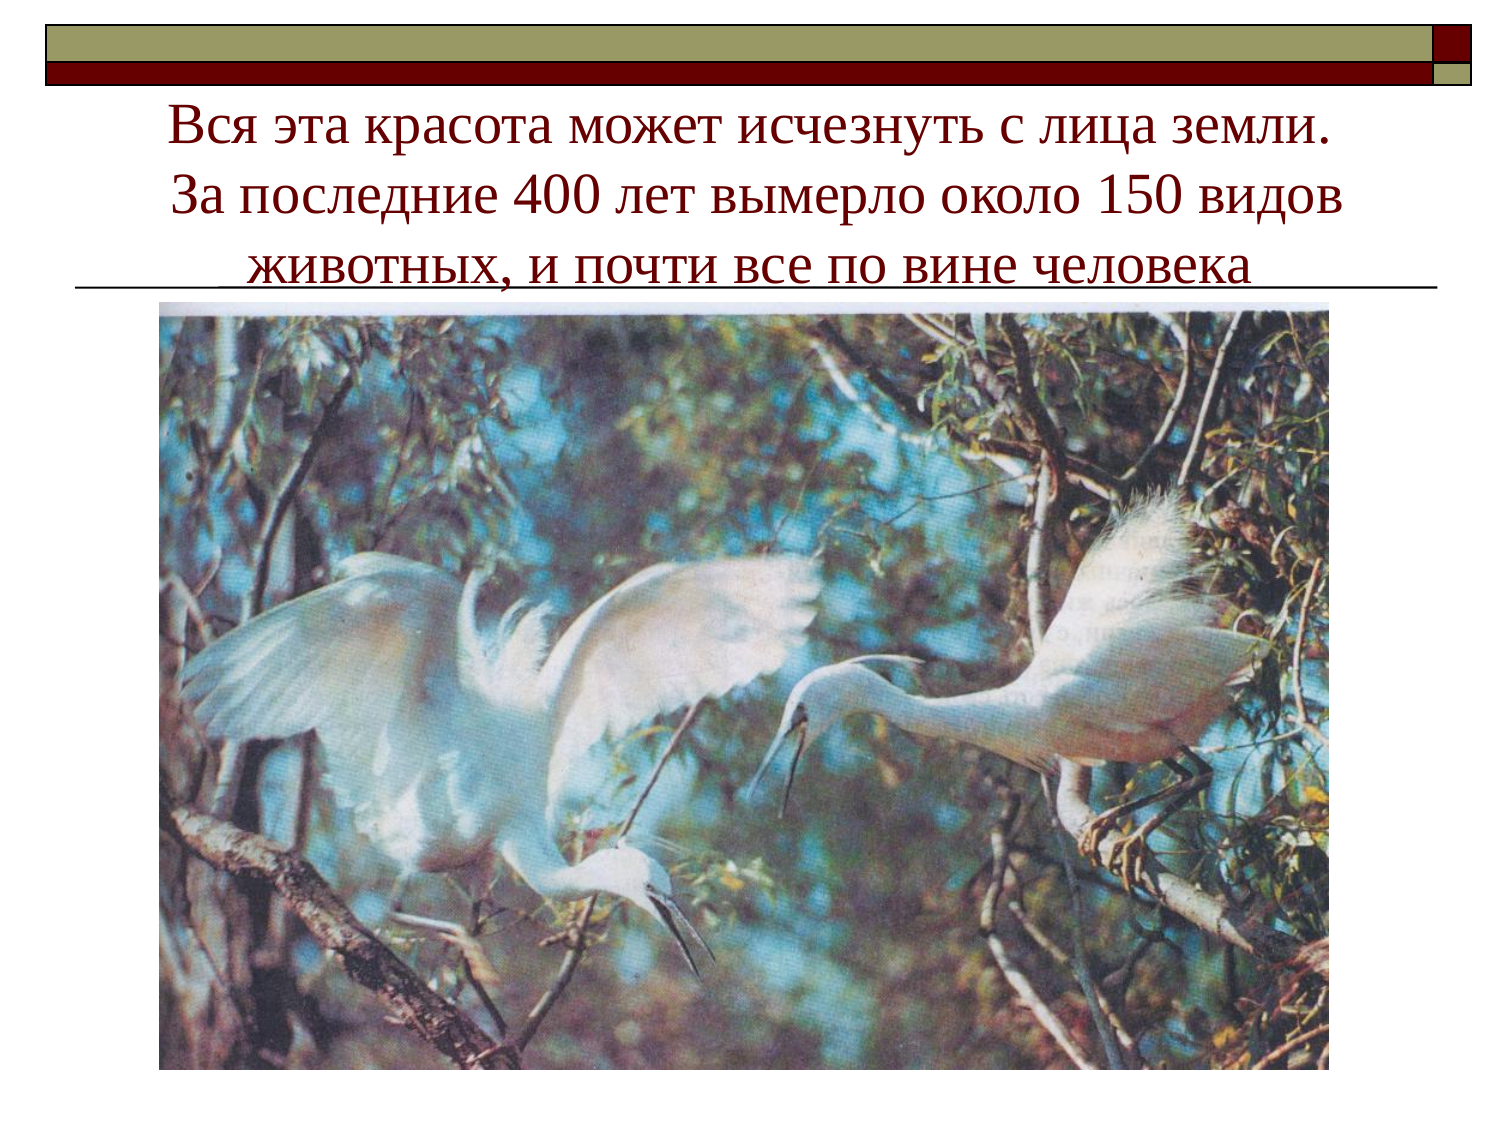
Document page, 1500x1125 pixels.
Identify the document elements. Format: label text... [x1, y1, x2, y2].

title Вся эта красота может исчезнуть с лица земли. За последние 400 лет вымерло около 150 видов животных, и почти все по вине человека [75, 87, 1425, 303]
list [159, 302, 1330, 1070]
